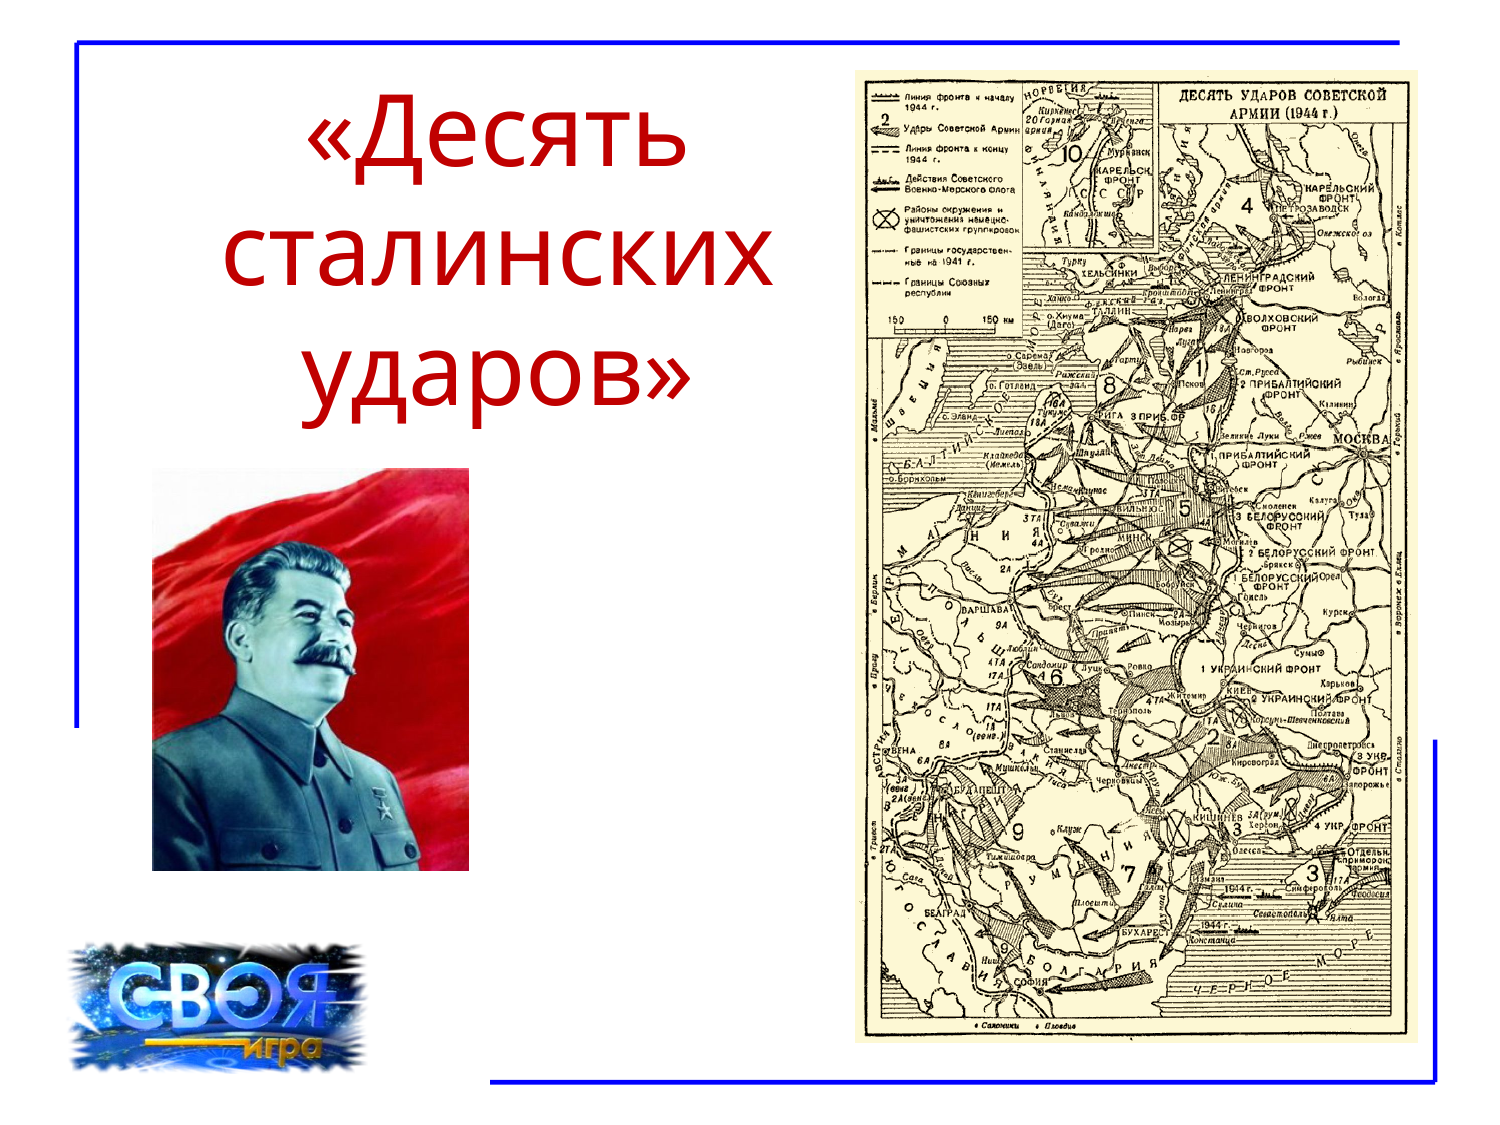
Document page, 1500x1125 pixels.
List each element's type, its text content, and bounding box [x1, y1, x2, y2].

picture [152, 468, 469, 871]
text_box «Десять сталинских ударов» [140, 58, 856, 434]
picture [64, 940, 371, 1074]
picture [855, 70, 1419, 1044]
